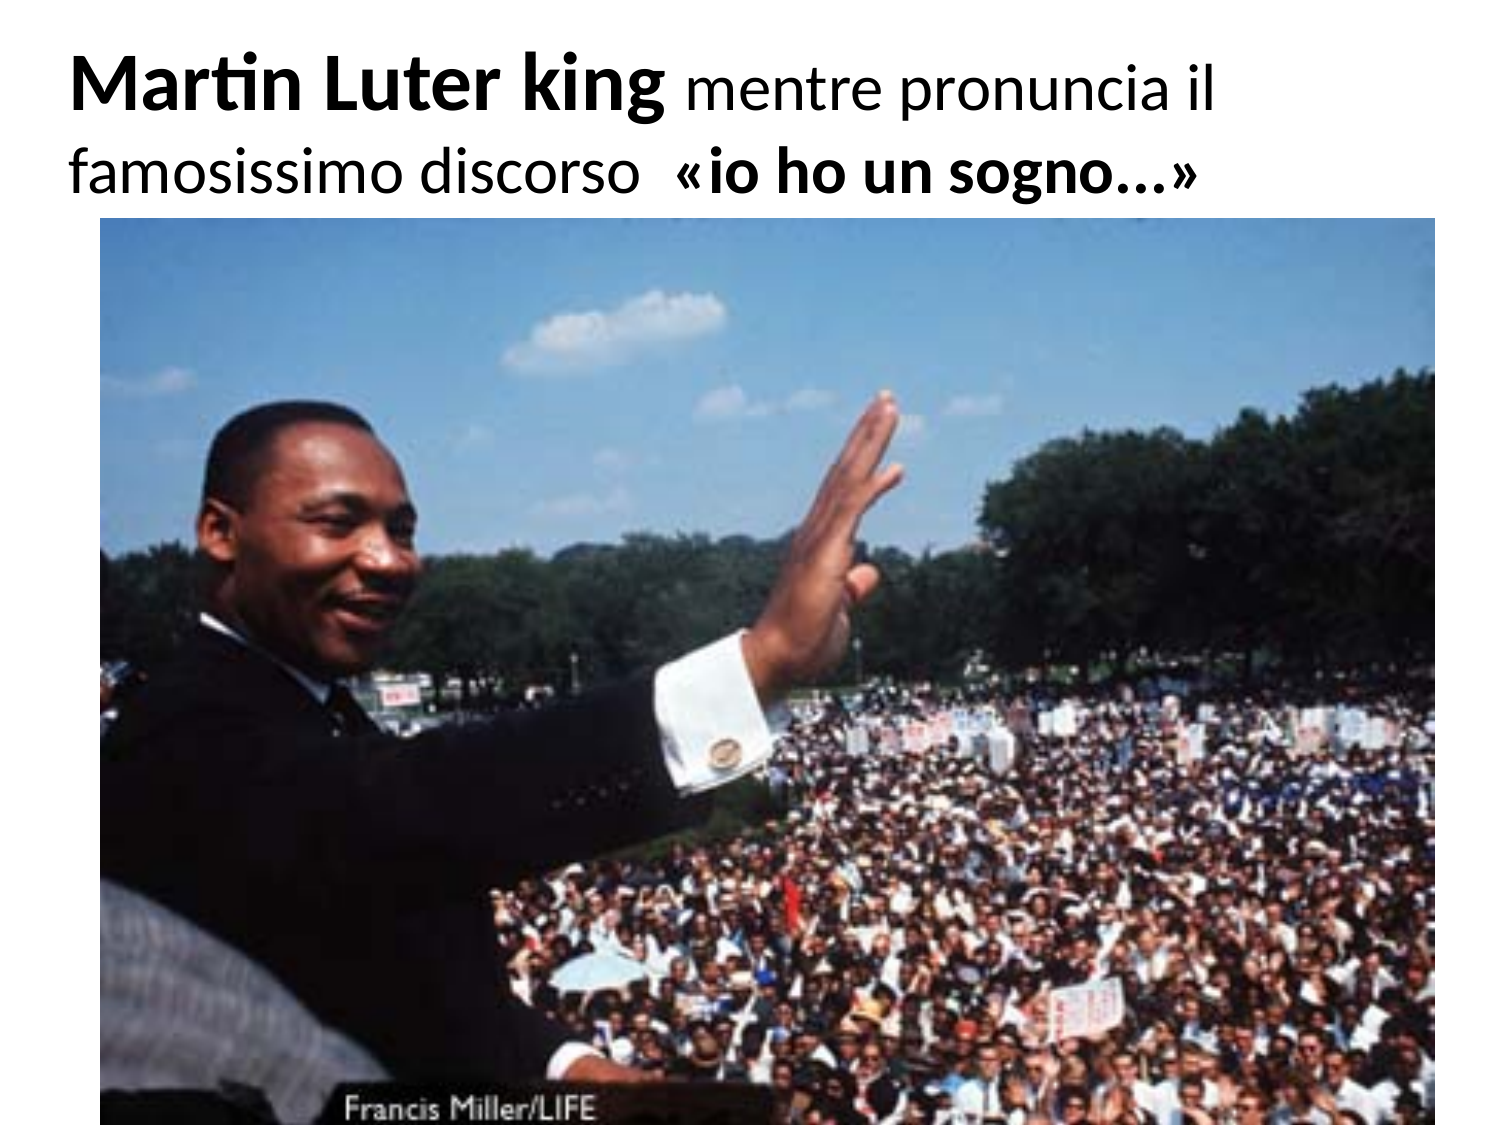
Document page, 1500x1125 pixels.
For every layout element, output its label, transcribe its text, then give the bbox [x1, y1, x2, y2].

picture [100, 218, 1436, 1125]
list Martin Luter king mentre pronuncia il famosissimo discorso «io ho un sogno...» [53, 19, 1404, 762]
